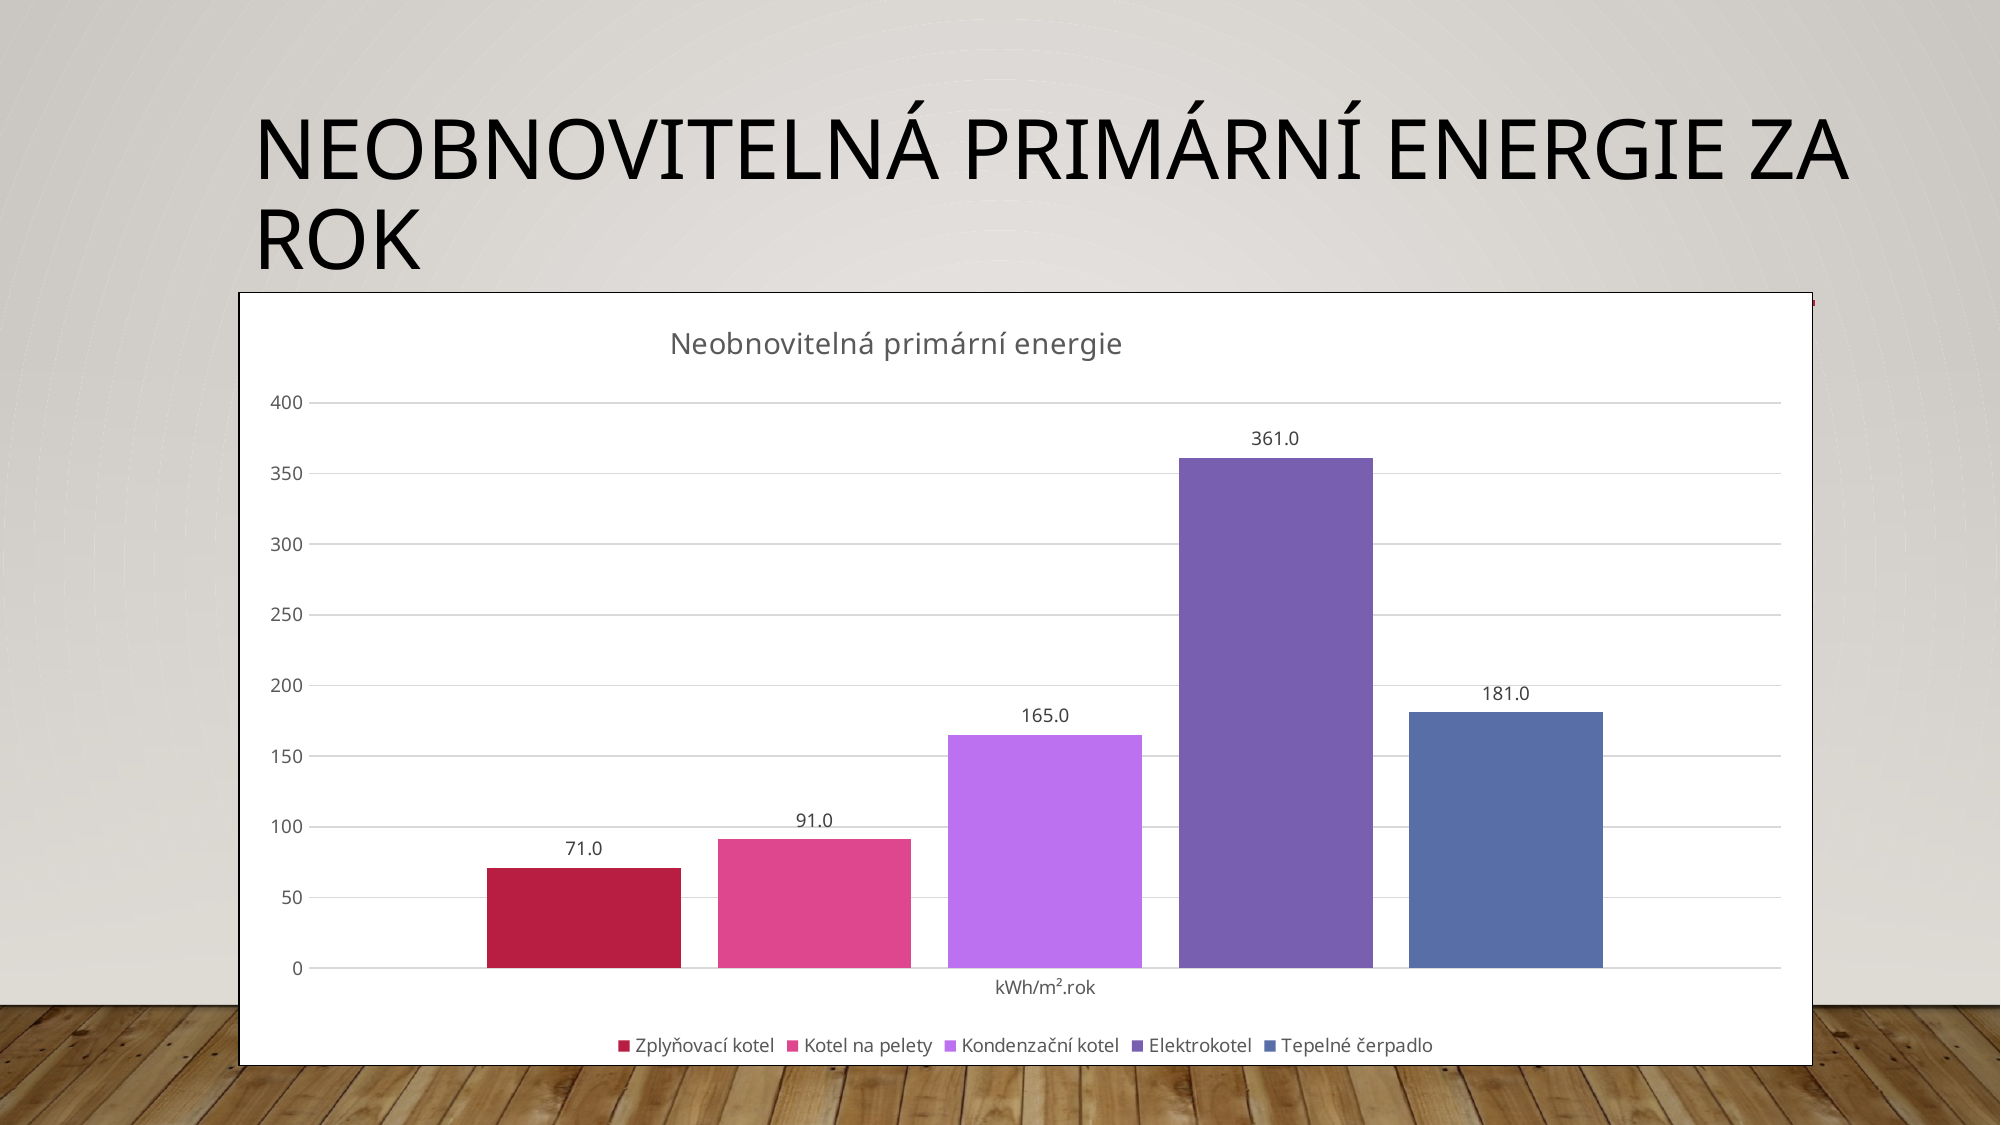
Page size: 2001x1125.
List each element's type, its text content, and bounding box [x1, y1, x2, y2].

chart [237, 291, 1814, 1067]
title Neobnovitelná primární energie za rok [238, 100, 1940, 273]
picture [0, 1005, 2000, 1125]
